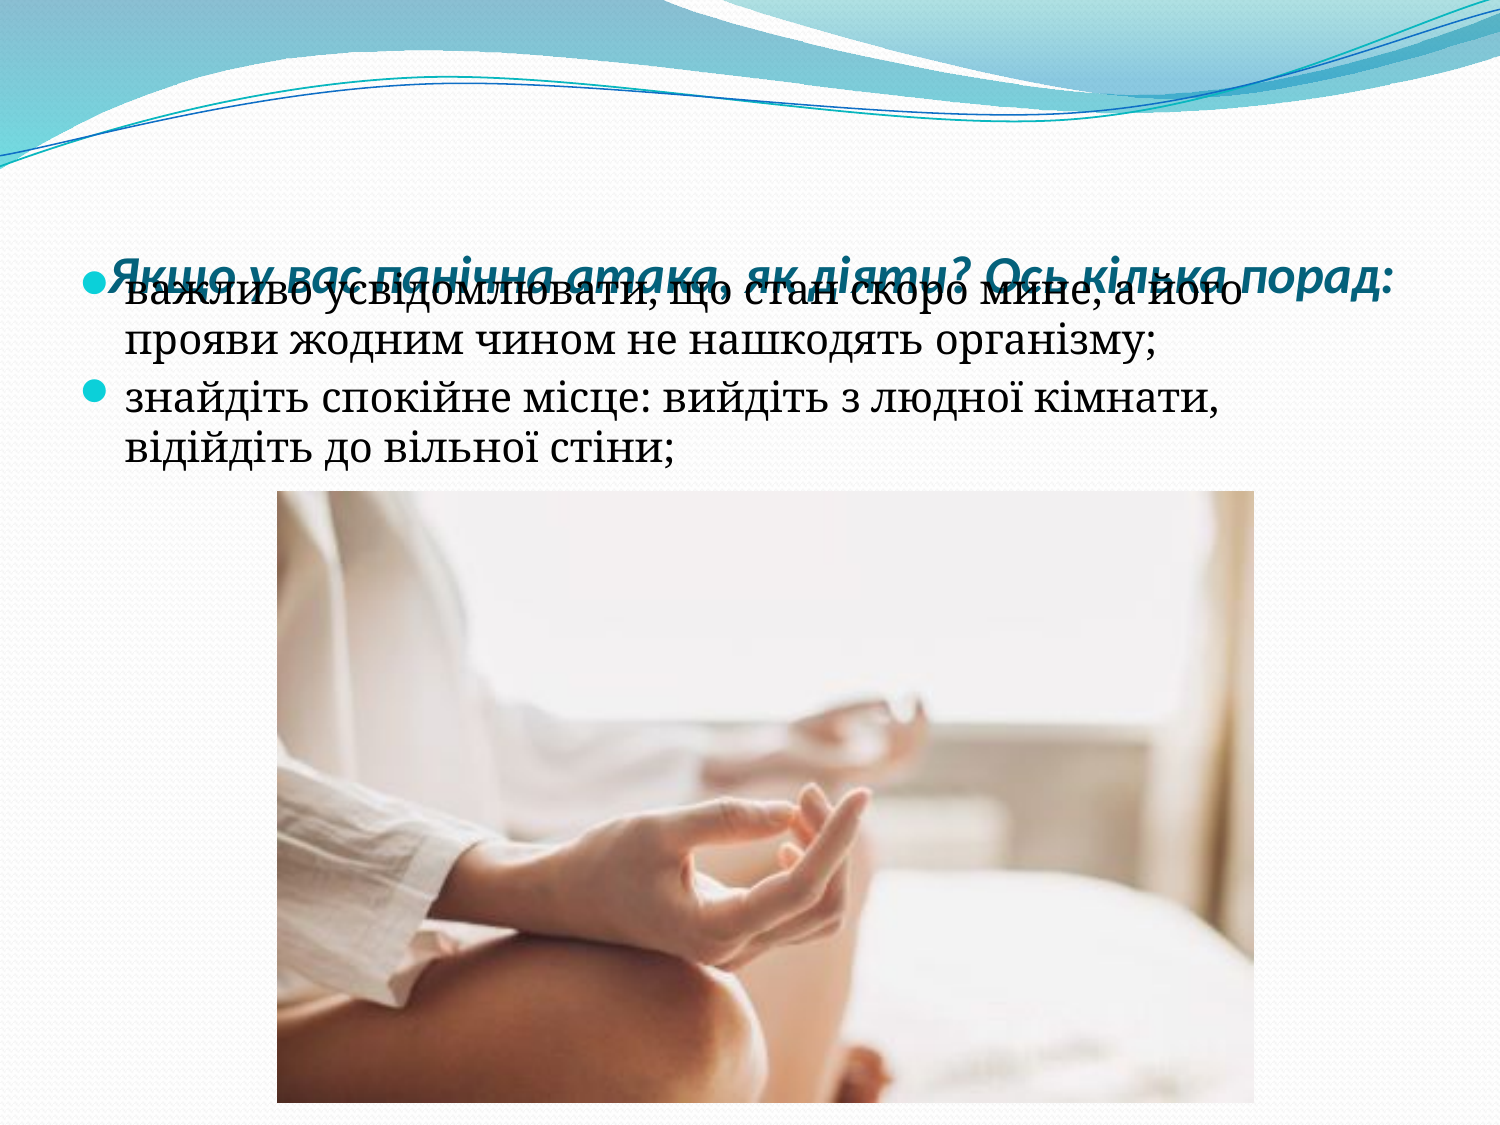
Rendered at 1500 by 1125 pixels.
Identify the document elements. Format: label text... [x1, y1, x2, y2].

title Якщо у вас панічна атака, як діяти? Ось кілька порад: [76, 196, 1427, 384]
picture [277, 491, 1254, 1103]
list важливо усвідомлювати, що стан скоро мине, а його прояви жодним чином не нашкодять організму; знайдіть спокійне місце: вийдіть з людної кімнати, відійдіть до вільної стіни; [64, 255, 1415, 976]
